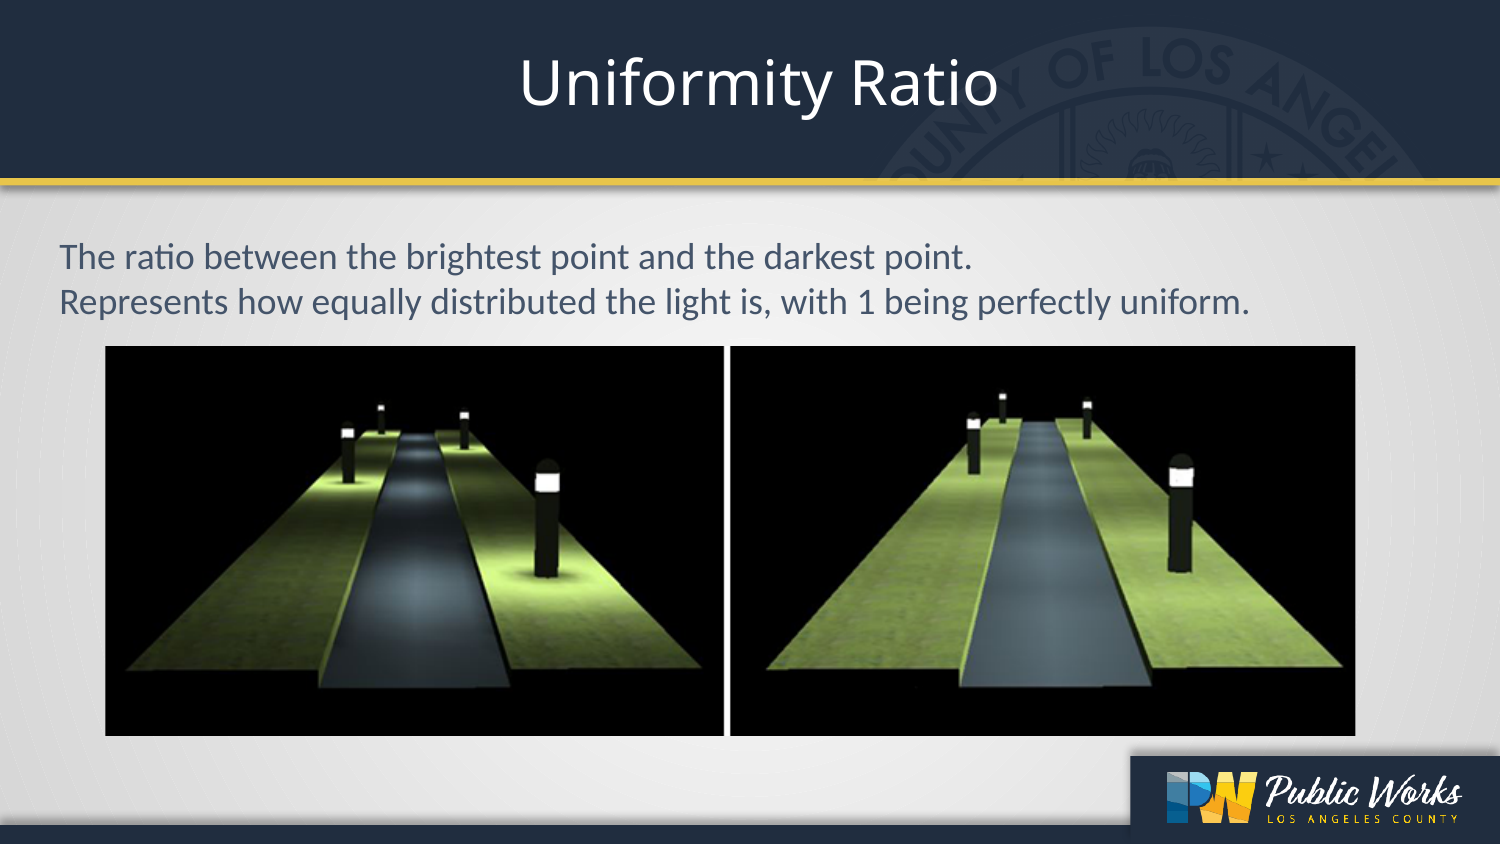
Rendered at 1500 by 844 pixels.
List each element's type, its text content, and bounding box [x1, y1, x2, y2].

text_box The ratio between the brightest point and the darkest point. Represents how equally distributed the light is, with 1 being perfectly uniform. [44, 206, 1417, 347]
picture [105, 346, 1356, 736]
text_box Uniformity Ratio [242, 43, 1278, 169]
